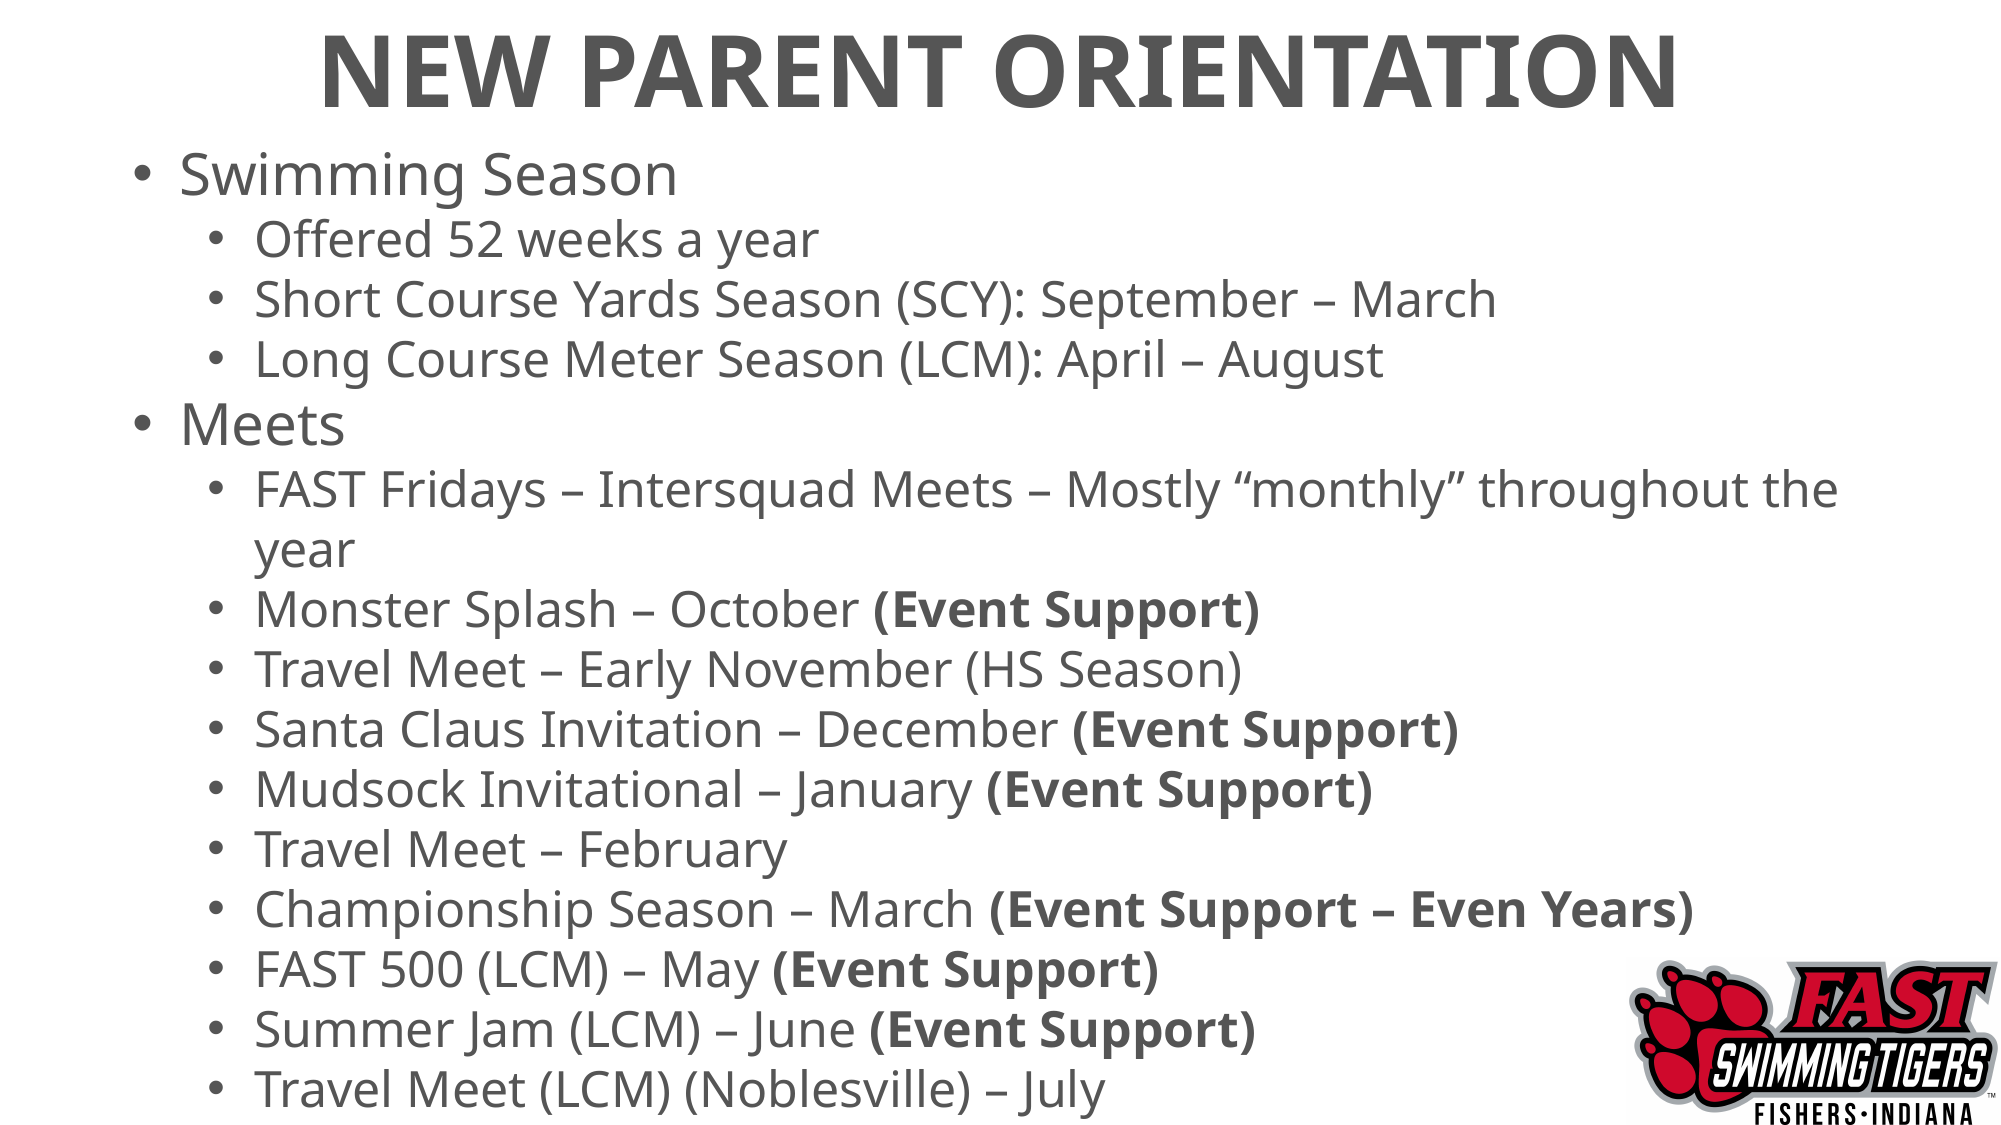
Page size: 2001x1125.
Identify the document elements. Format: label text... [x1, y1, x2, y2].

text_box NEW PARENT ORIENTATION [0, 0, 2000, 135]
text_box Swimming Season Offered 52 weeks a year Short Course Yards Season (SCY): September – March Long Course Meter Season (LCM): April – August Meets FAST Fridays – Intersquad Meets – Mostly “monthly” throughout the year Monster Splash – October (Event Support) Travel Meet – Early November (HS Season) Santa Claus Invitation – December (Event Support) Mudsock Invitational – January (Event Support) Travel Meet – February Championship Season – March (Event Support – Even Years) FAST 500 (LCM) – May (Event Support) Summer Jam (LCM) – June (Event Support) Travel Meet (LCM) (Noblesville) – July Championship Season (LCM) – July/August [117, 129, 1941, 1125]
picture [1626, 957, 2000, 1125]
